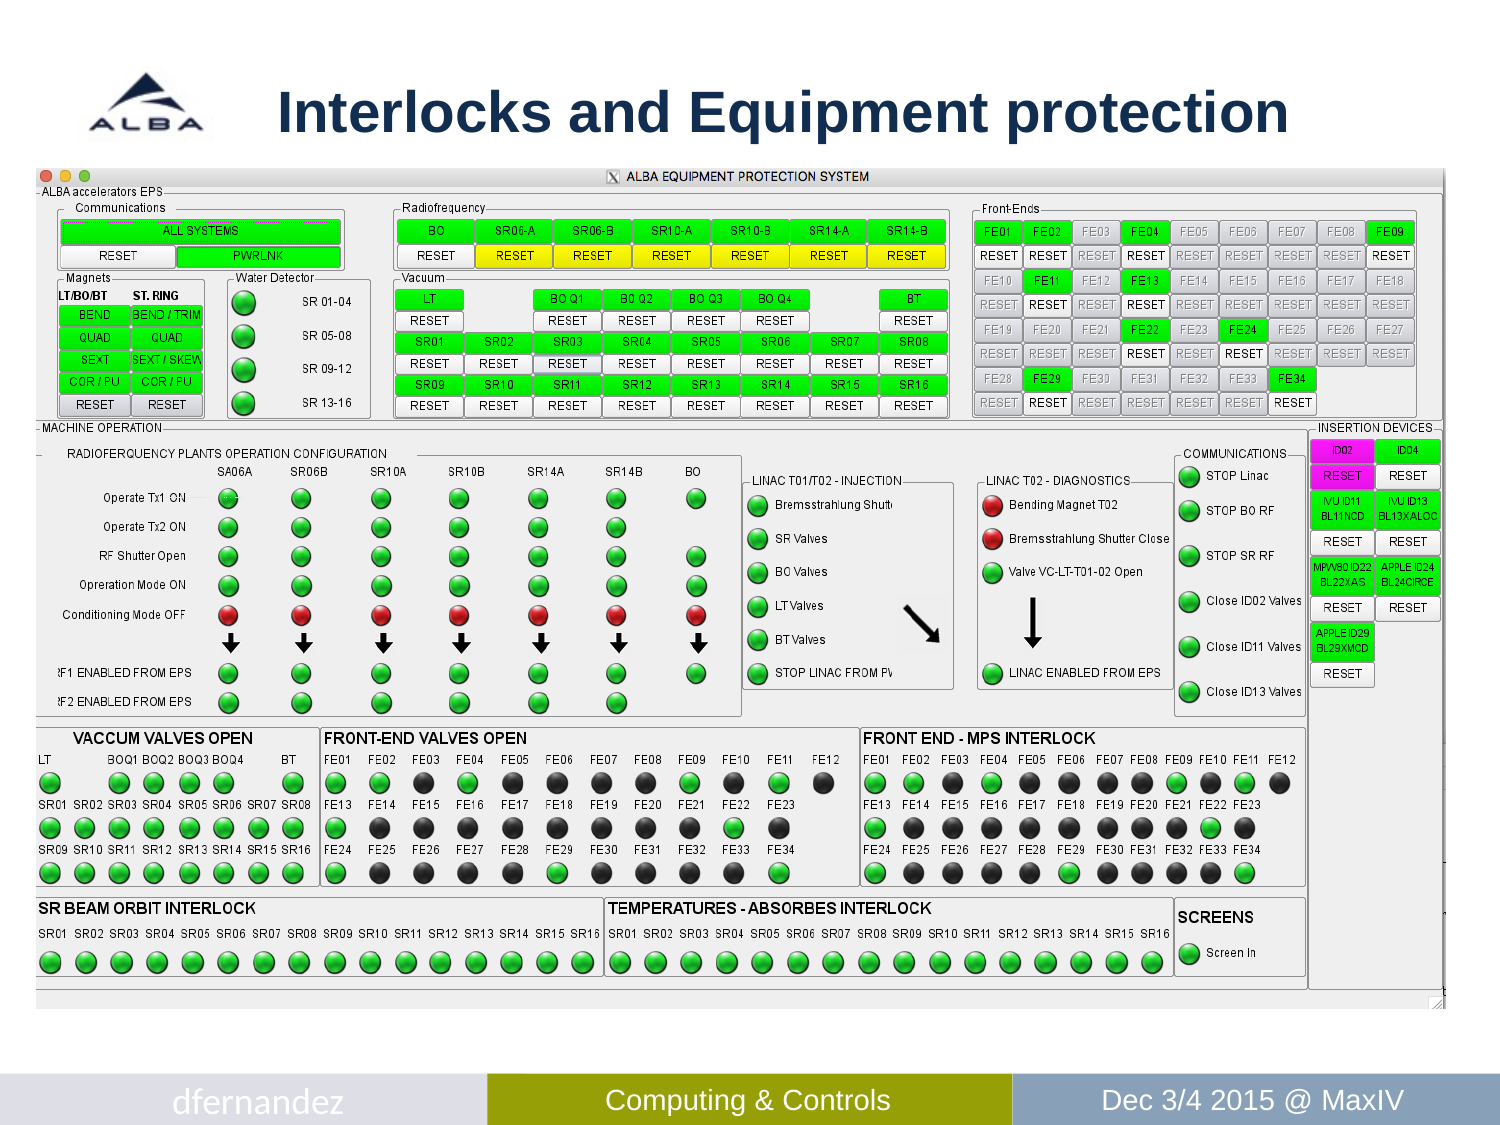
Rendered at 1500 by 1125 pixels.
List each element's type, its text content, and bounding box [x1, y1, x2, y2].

title Interlocks and Equipment protection [262, 66, 1424, 153]
picture [76, 66, 217, 144]
picture [36, 167, 1446, 1010]
